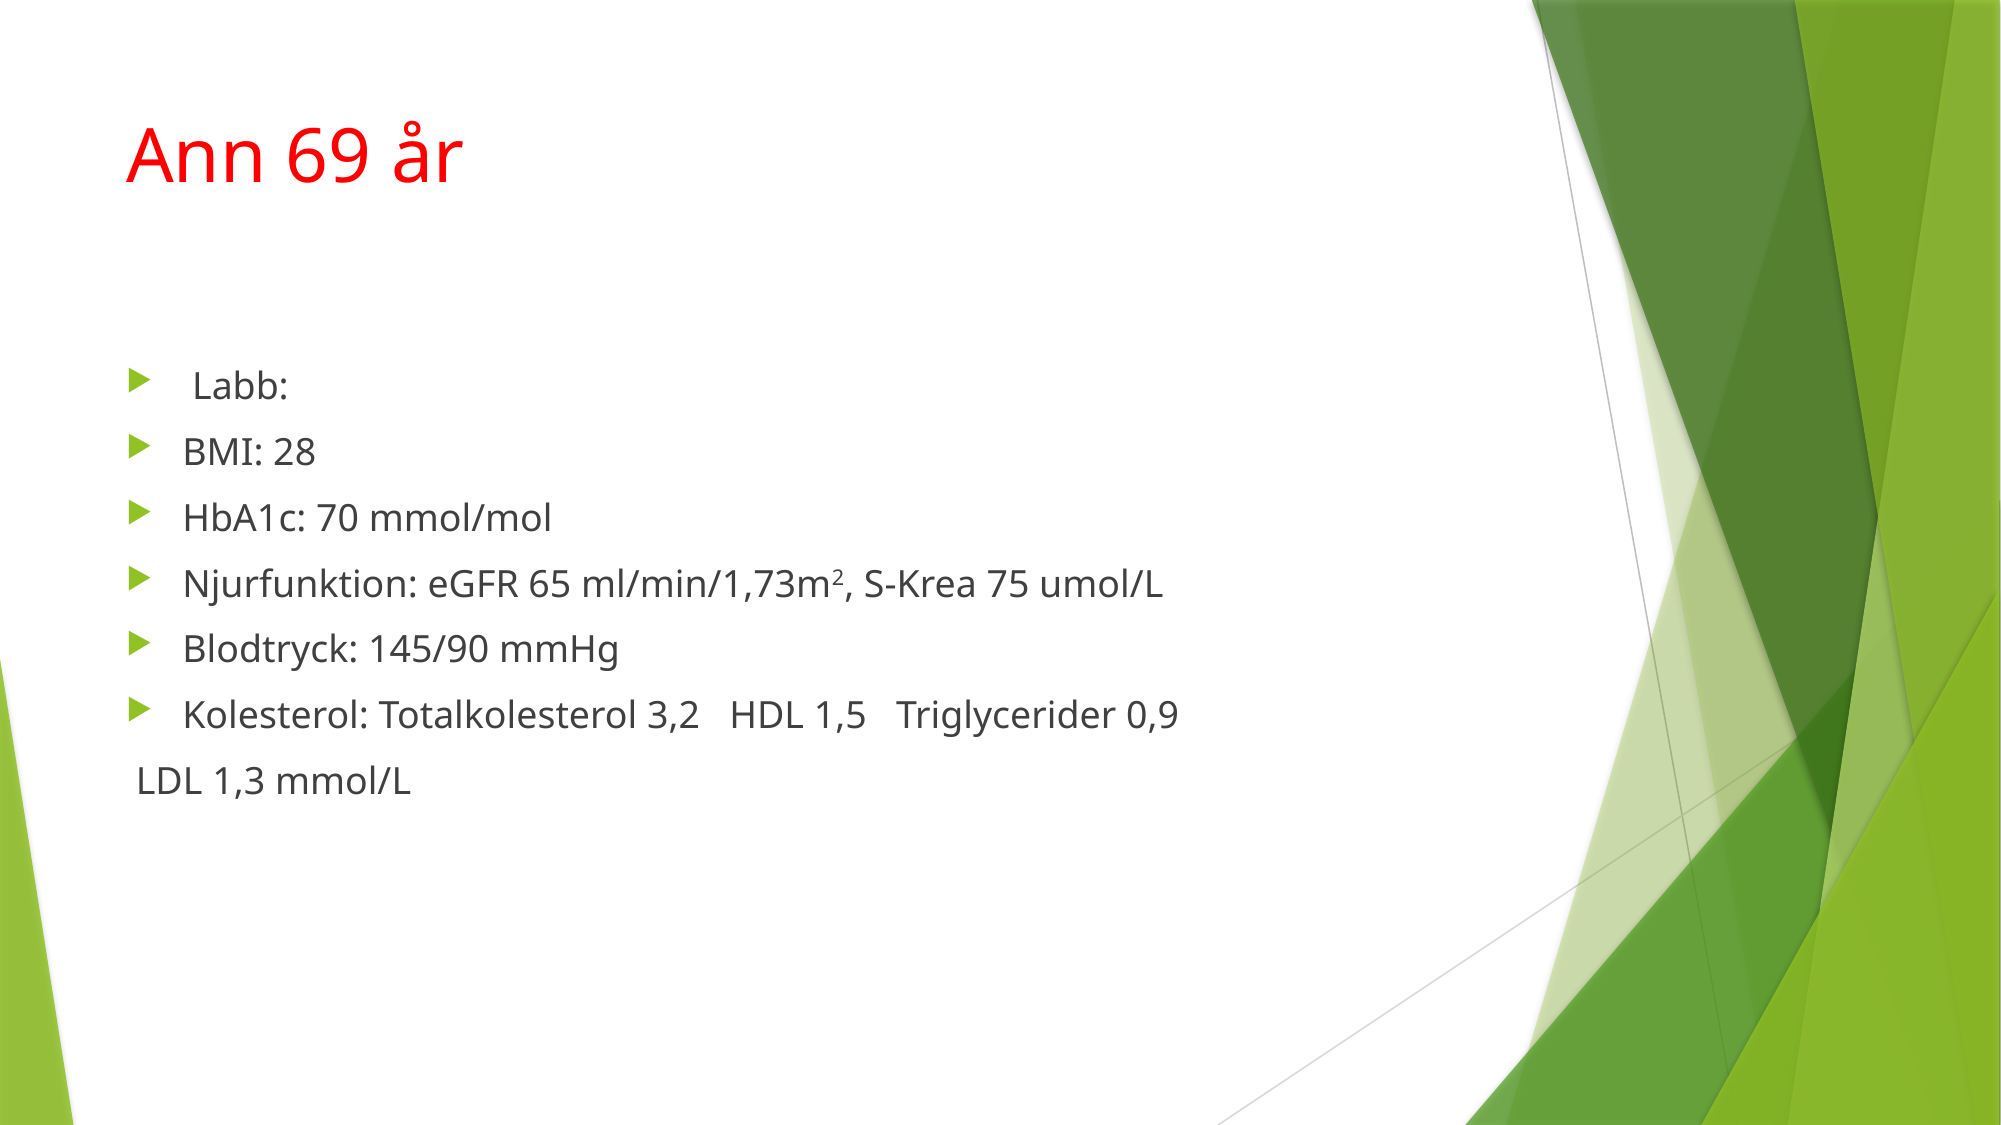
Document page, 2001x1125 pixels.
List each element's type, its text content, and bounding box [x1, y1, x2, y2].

title Ann 69 år [111, 99, 1522, 317]
list Labb: BMI: 28 HbA1c: 70 mmol/mol Njurfunktion: eGFR 65 ml/min/1,73m2, S-Krea 75 umol/L Blodtryck: 145/90 mmHg Kolesterol: Totalkolesterol 3,2 HDL 1,5 Triglycerider 0,9 LDL 1,3 mmol/L [111, 354, 1522, 992]
